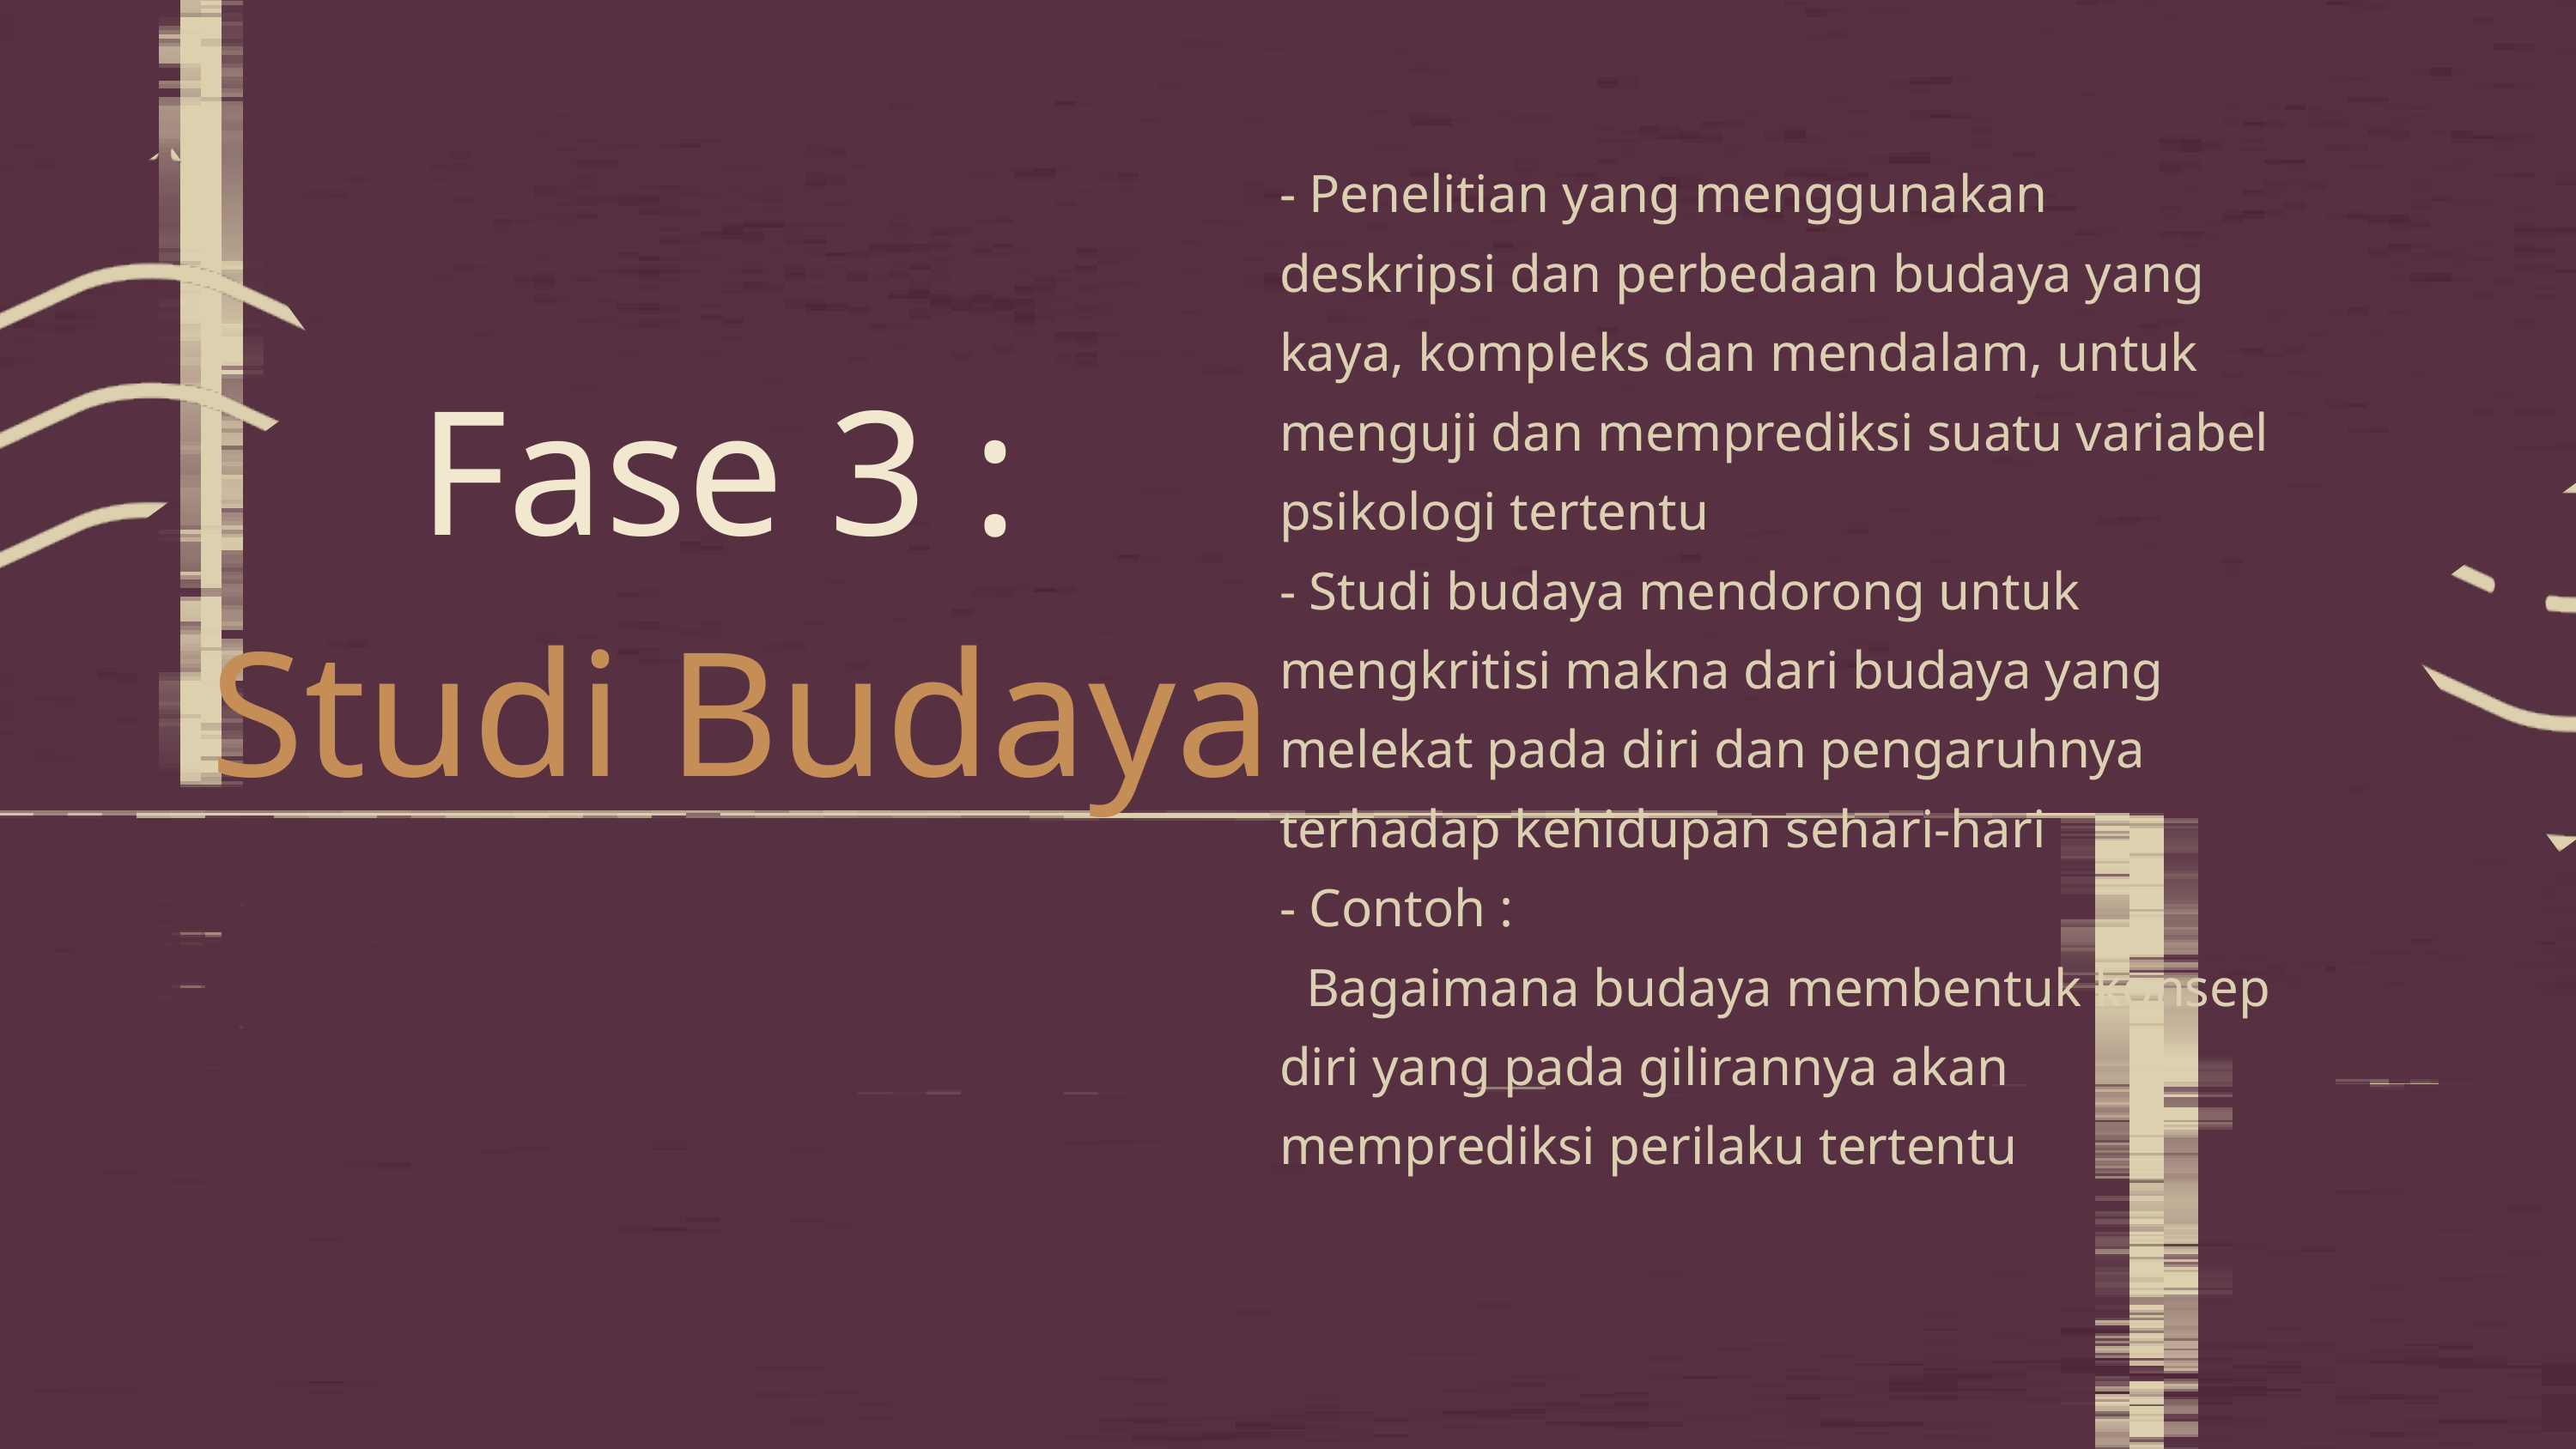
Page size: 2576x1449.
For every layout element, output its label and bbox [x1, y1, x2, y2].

text_box [0, 0, 2576, 1449]
